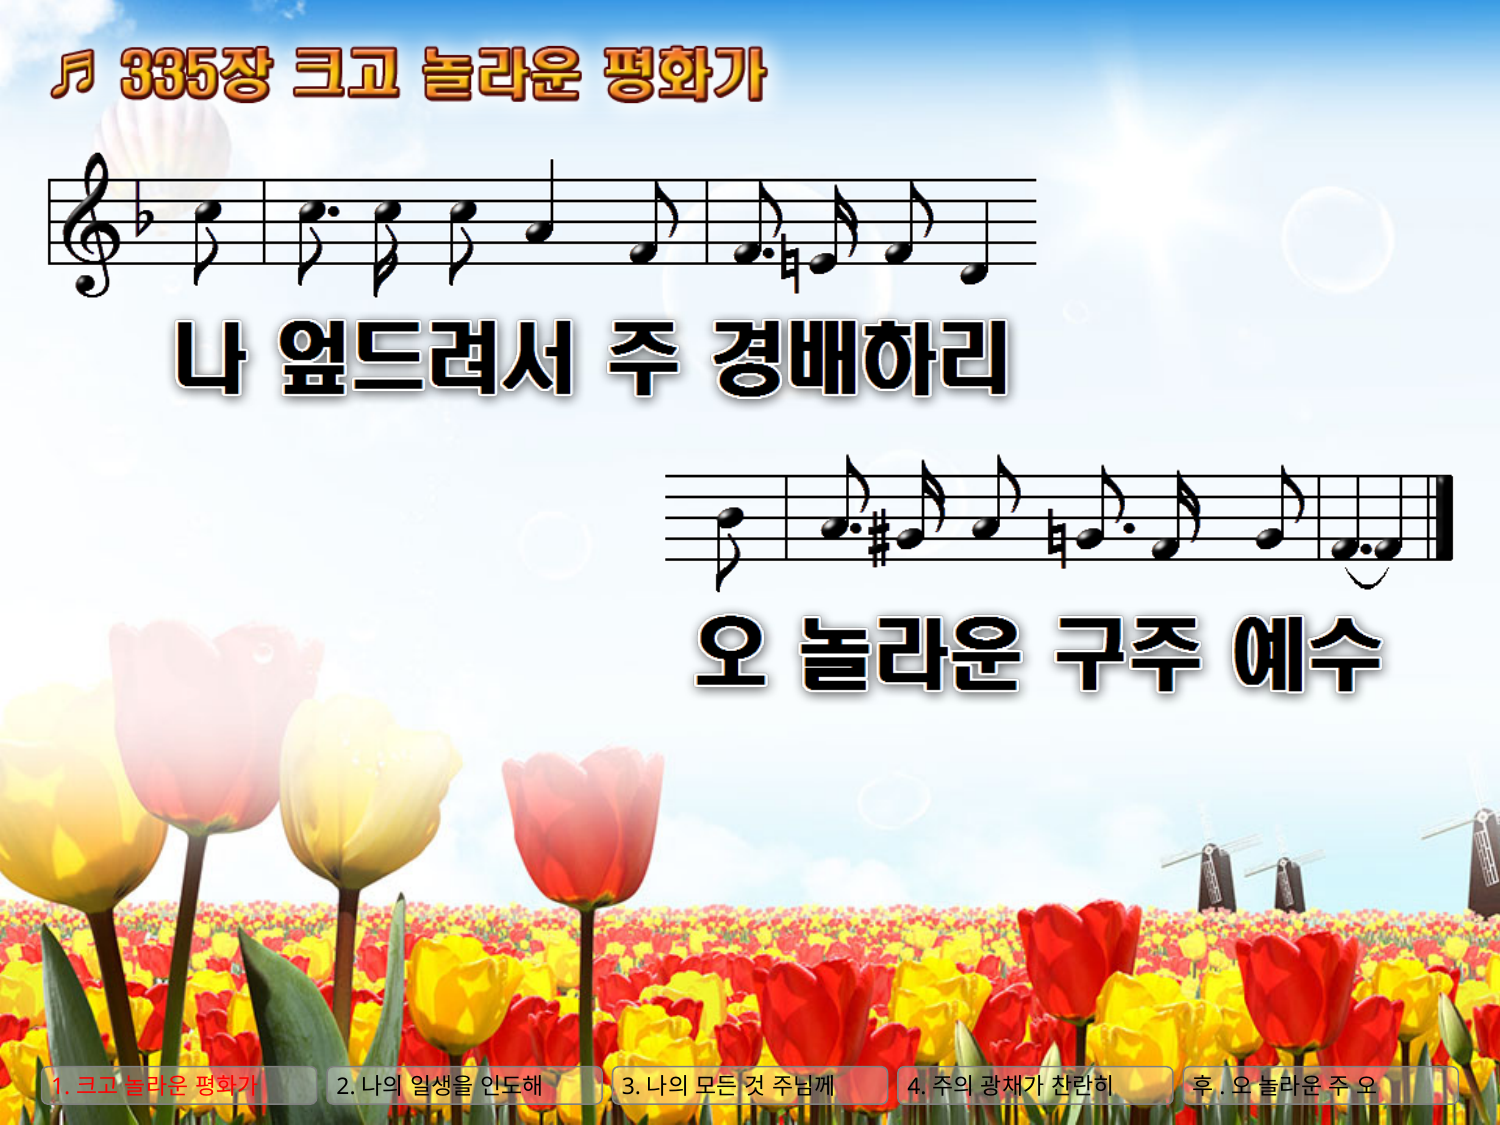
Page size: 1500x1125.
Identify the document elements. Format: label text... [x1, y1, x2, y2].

text_box 4.주의 광채가 찬란히 [897, 1066, 1173, 1105]
text_box 2.나의 일생을 인도해 [327, 1066, 603, 1105]
text_box 1.크고 놀라운 평화가 [41, 1066, 317, 1105]
text_box 후.오 놀라운 주 오 [1183, 1066, 1459, 1105]
picture [0, 0, 1500, 1125]
text_box 3.나의 모든 것 주님께 [612, 1066, 888, 1105]
